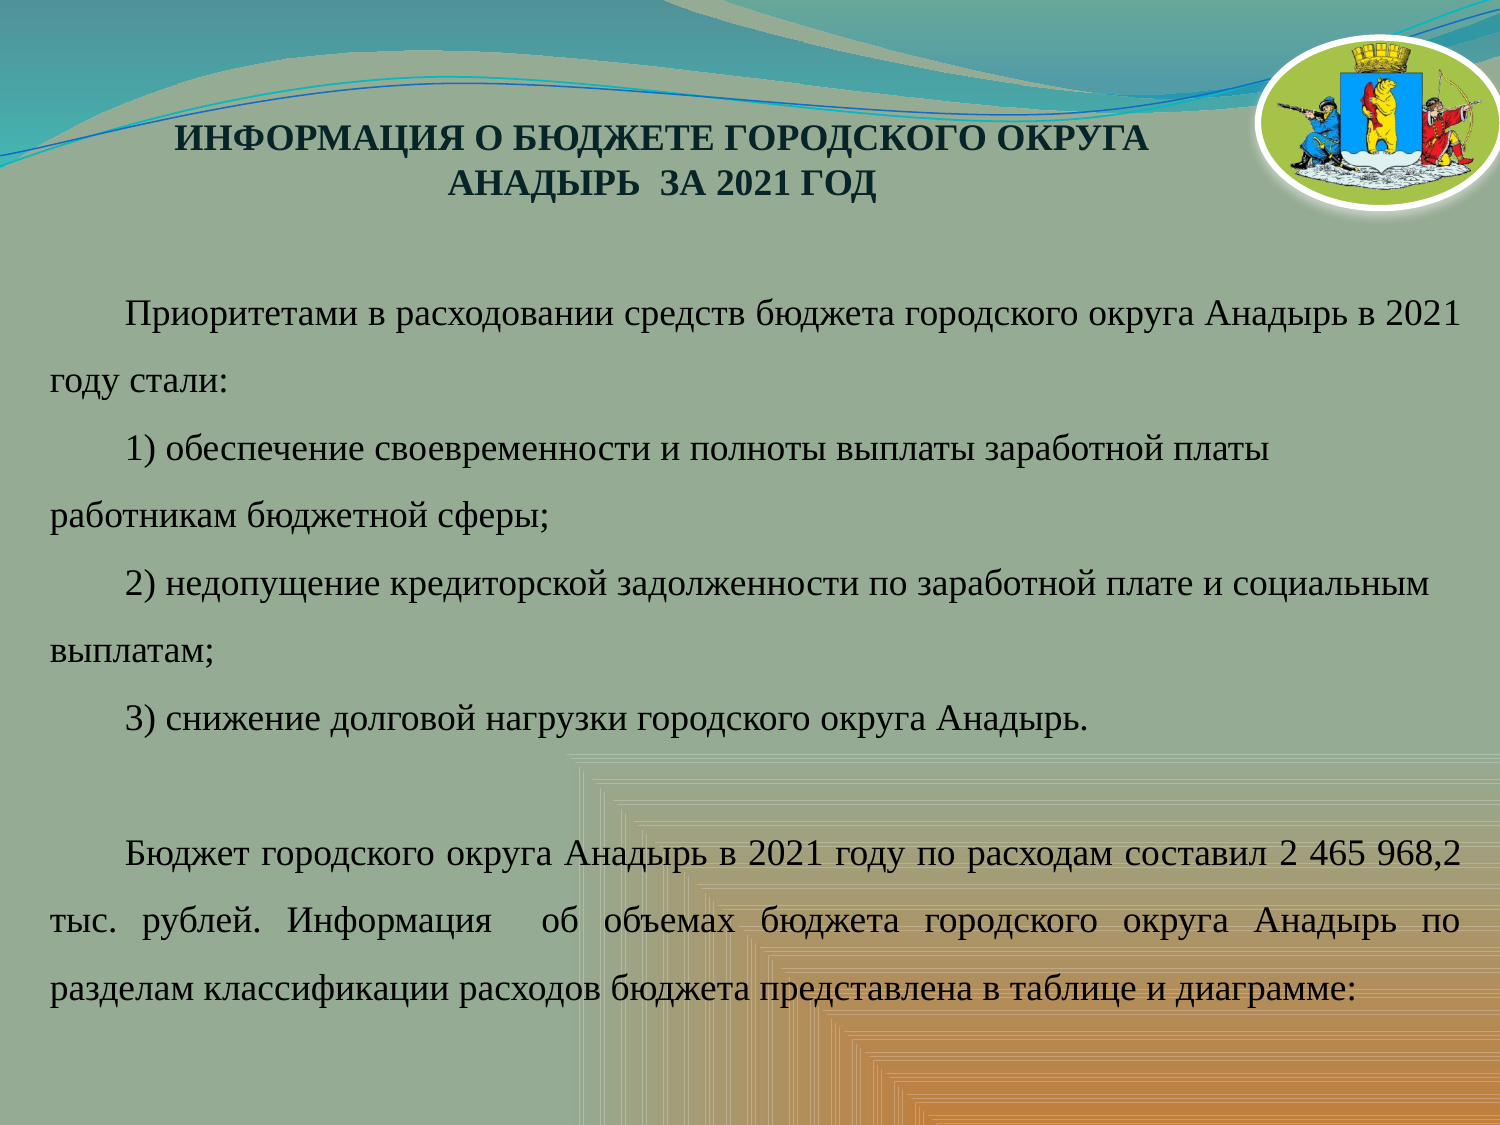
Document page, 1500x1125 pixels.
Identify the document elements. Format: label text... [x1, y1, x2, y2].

text_box [1493, 84, 1500, 162]
picture [1275, 41, 1487, 191]
text_box Информация о бюджете городского округа Анадырь за 2021 год [82, 105, 1243, 211]
text_box [1254, 83, 1268, 163]
text_box Приоритетами в расходовании средств бюджета городского округа Анадырь в 2021 году стали: 1) обеспечение своевременности и полноты выплаты заработной платы работникам бюджетной сферы; 2) недопущение кредиторской задолженности по заработной плате и социальным выплатам; 3) снижение долговой нагрузки городского округа Анадырь. Бюджет городского округа Анадырь в 2021 году по расходам составил 2 465 968,2 тыс. рублей. Информация об объемах бюджета городского округа Анадырь по разделам классификации расходов бюджета представлена в таблице и диаграмме: [35, 257, 1477, 1016]
text_box [1336, 34, 1425, 40]
text_box [1330, 204, 1430, 212]
